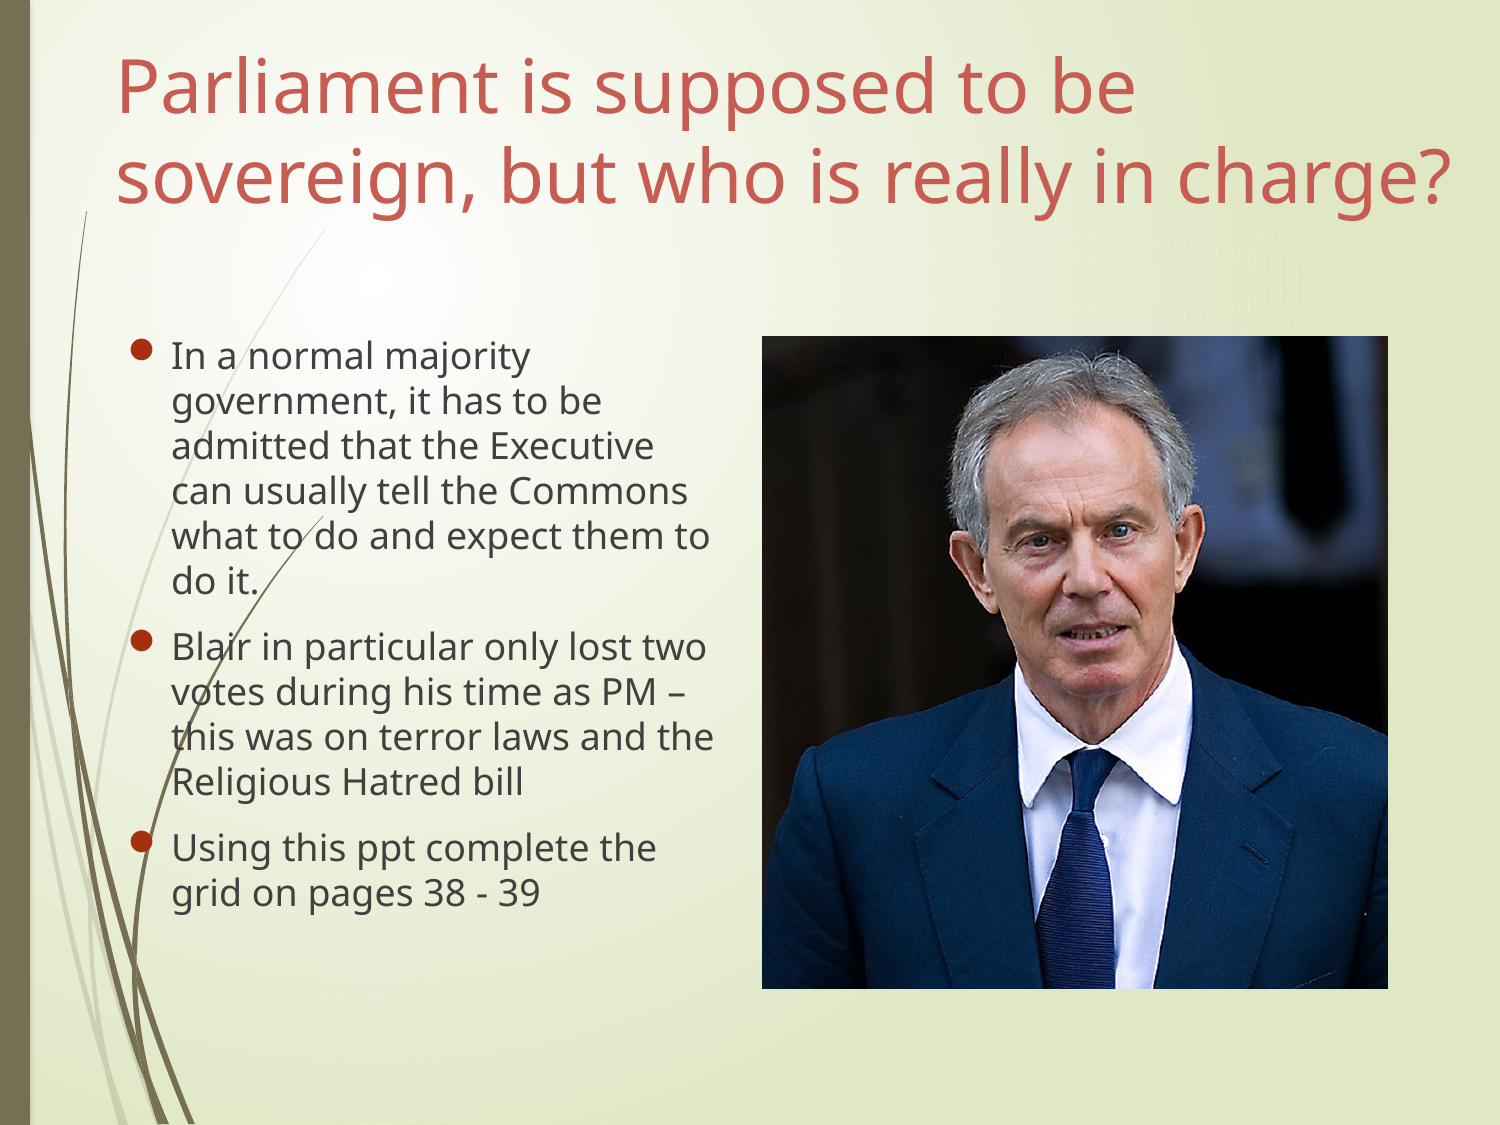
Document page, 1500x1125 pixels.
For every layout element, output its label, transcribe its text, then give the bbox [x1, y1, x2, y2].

title Parliament is supposed to be sovereign, but who is really in charge? [100, 31, 1483, 350]
list In a normal majority government, it has to be admitted that the Executive can usually tell the Commons what to do and expect them to do it. Blair in particular only lost two votes during his time as PM – this was on terror laws and the Religious Hatred bill Using this ppt complete the grid on pages 38 - 39 [112, 324, 738, 1000]
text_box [762, 336, 1388, 989]
